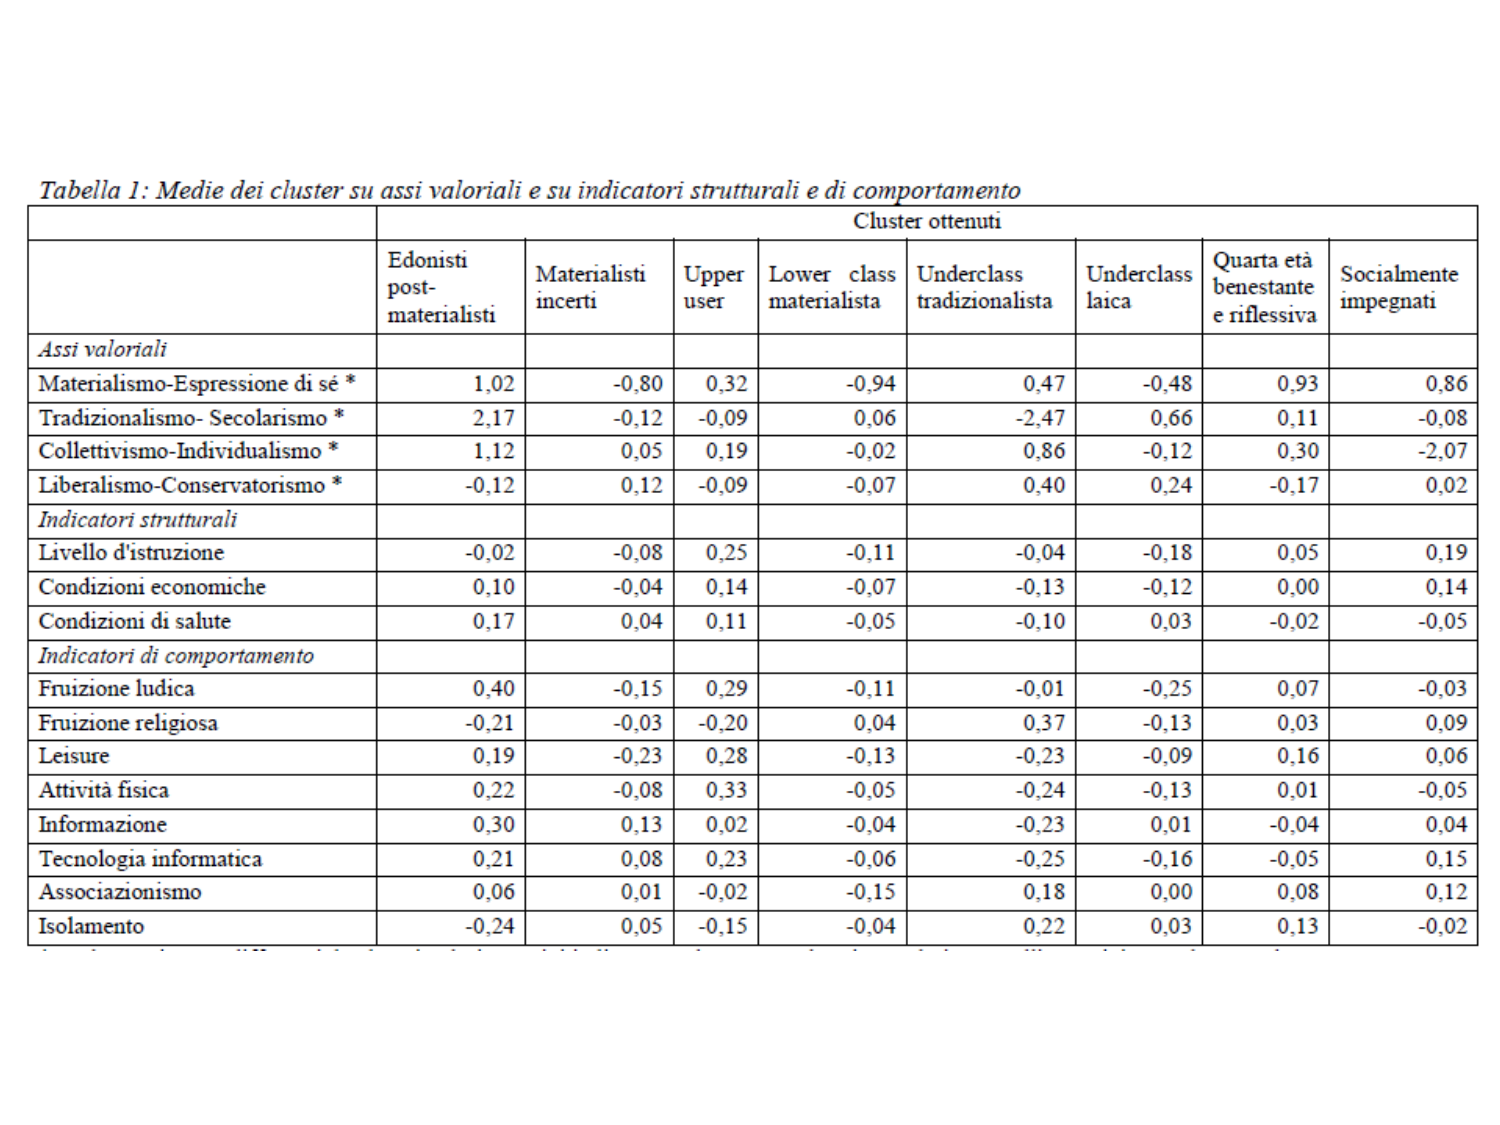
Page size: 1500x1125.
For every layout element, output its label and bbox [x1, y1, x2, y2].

picture [15, 173, 1485, 951]
